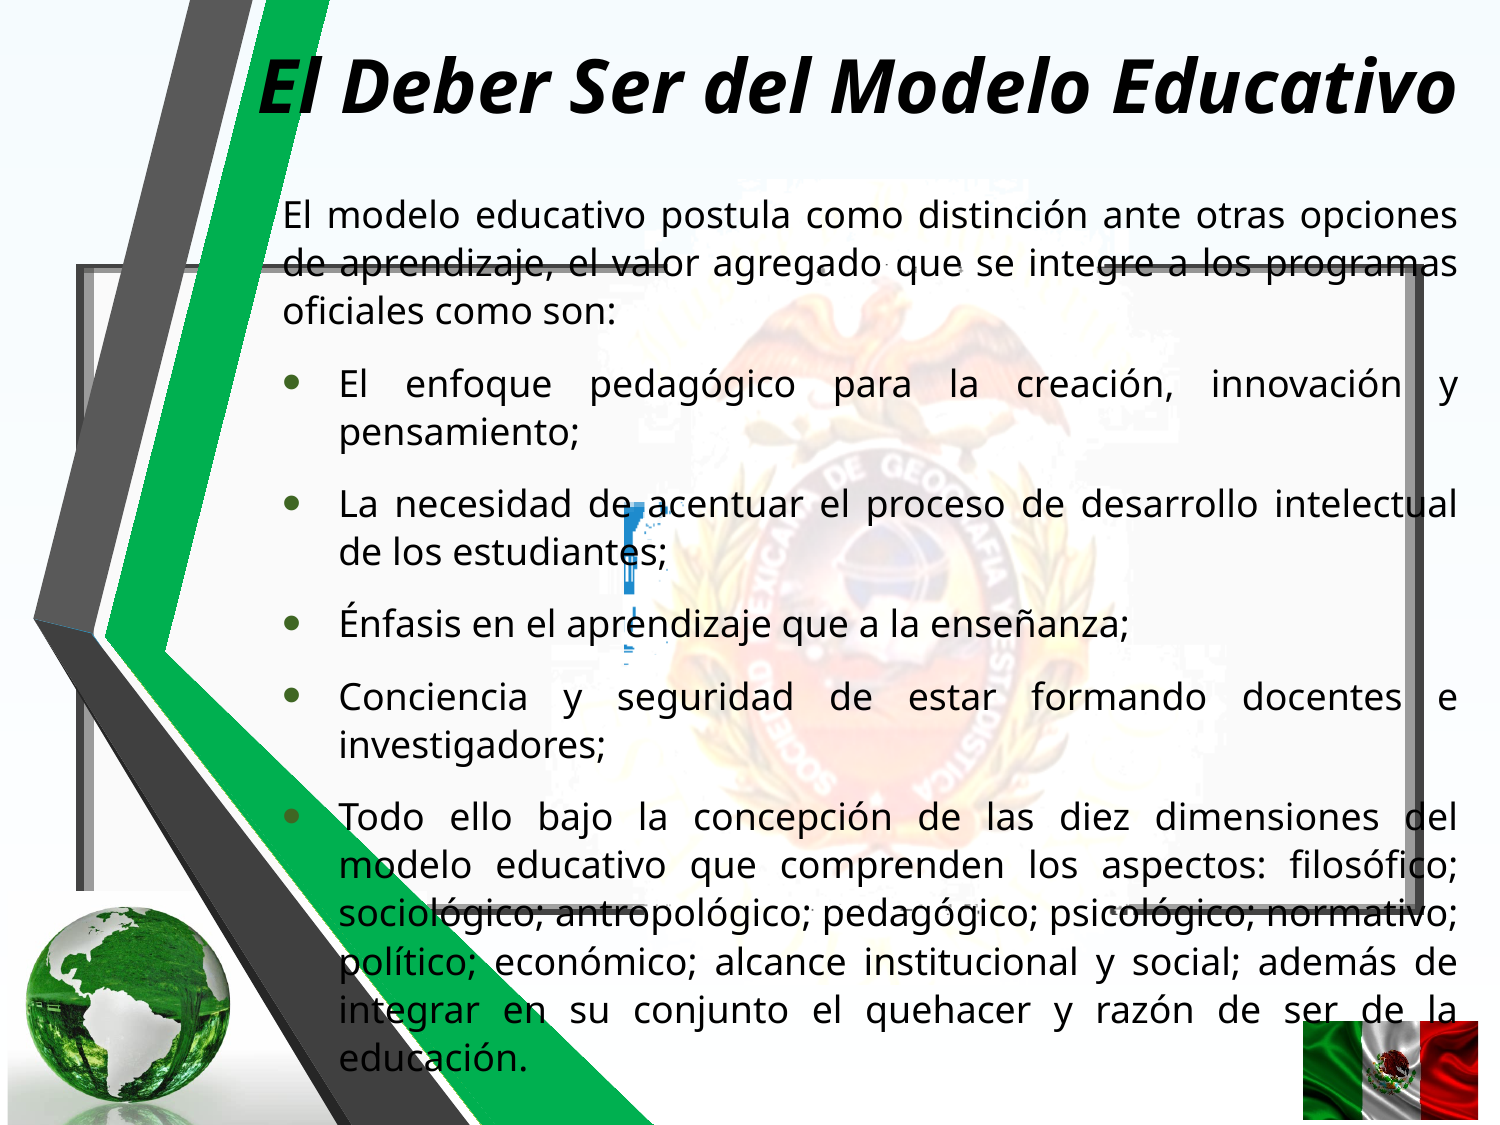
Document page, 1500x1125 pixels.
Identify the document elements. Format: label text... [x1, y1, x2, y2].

picture [1303, 1021, 1479, 1120]
picture [7, 891, 337, 1125]
subtitle El modelo educativo postula como distinción ante otras opciones de aprendizaje, el valor agregado que se integre a los programas oficiales como son: El enfoque pedagógico para la creación, innovación y pensamiento; La necesidad de acentuar el proceso de desarrollo intelectual de los estudiantes; Énfasis en el aprendizaje que a la enseñanza; Conciencia y seguridad de estar formando docentes e investigadores; Todo ello bajo la concepción de las diez dimensiones del modelo educativo que comprenden los aspectos: filosófico; sociológico; antropológico; pedagógico; psicológico; normativo; político; económico; alcance institucional y social; además de integrar en su conjunto el quehacer y razón de ser de la educación. [267, 180, 1475, 1091]
title El Deber Ser del Modelo Educativo [27, 31, 1475, 136]
picture [505, 179, 1251, 985]
